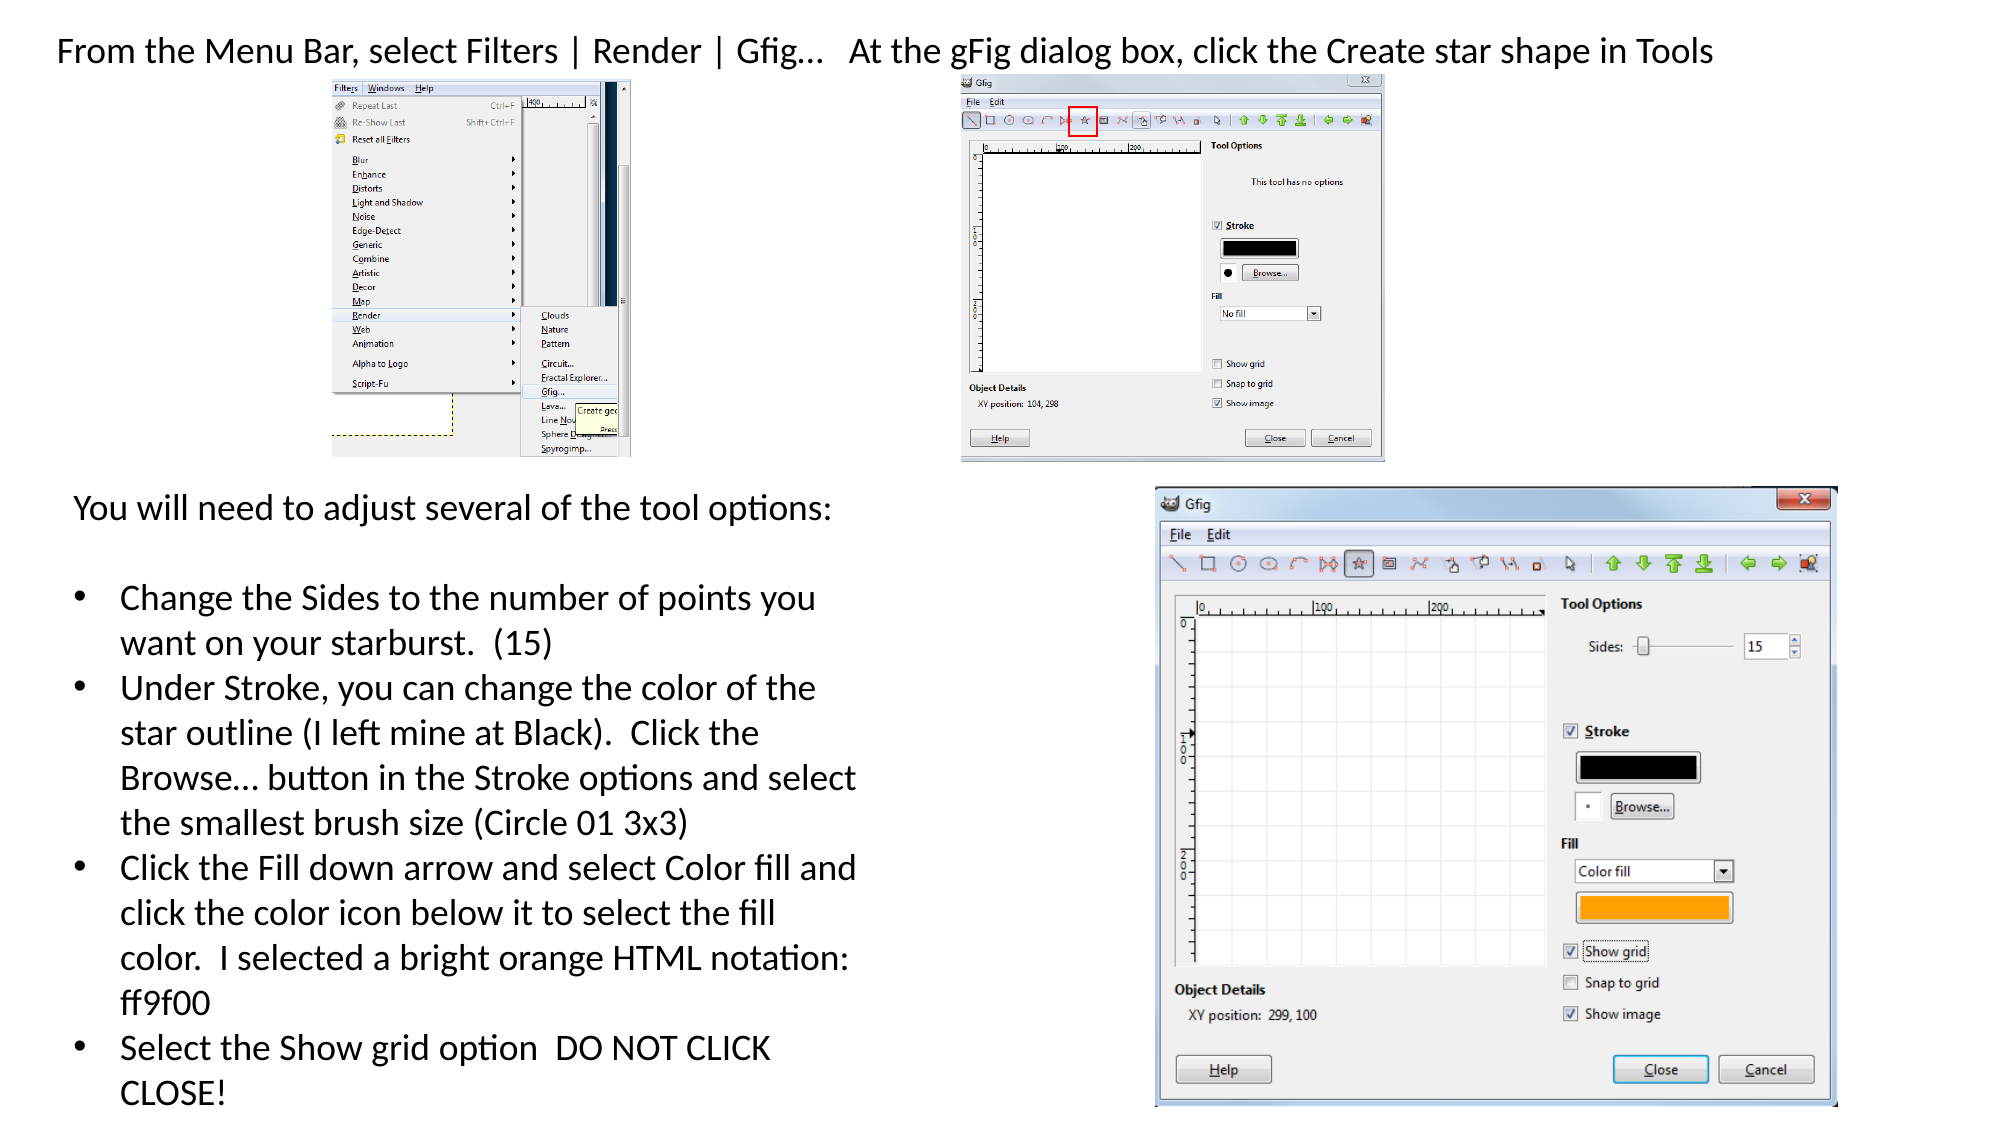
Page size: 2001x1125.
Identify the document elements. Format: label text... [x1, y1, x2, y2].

picture [332, 79, 631, 457]
text_box You will need to adjust several of the tool options: Change the Sides to the number of points you want on your starburst. (15) Under Stroke, you can change the color of the star outline (I left mine at Black). Click the Browse… button in the Stroke options and select the smallest brush size (Circle 01 3x3) Click the Fill down arrow and select Color fill and click the color icon below it to select the fill color. I selected a bright orange HTML notation: ff9f00 Select the Show grid option DO NOT CLICK CLOSE! [58, 475, 879, 1121]
picture [961, 74, 1385, 462]
picture [1155, 486, 1838, 1107]
text_box From the Menu Bar, select Filters | Render | Gfig… At the gFig dialog box, click the Create star shape in Tools [42, 18, 1952, 79]
